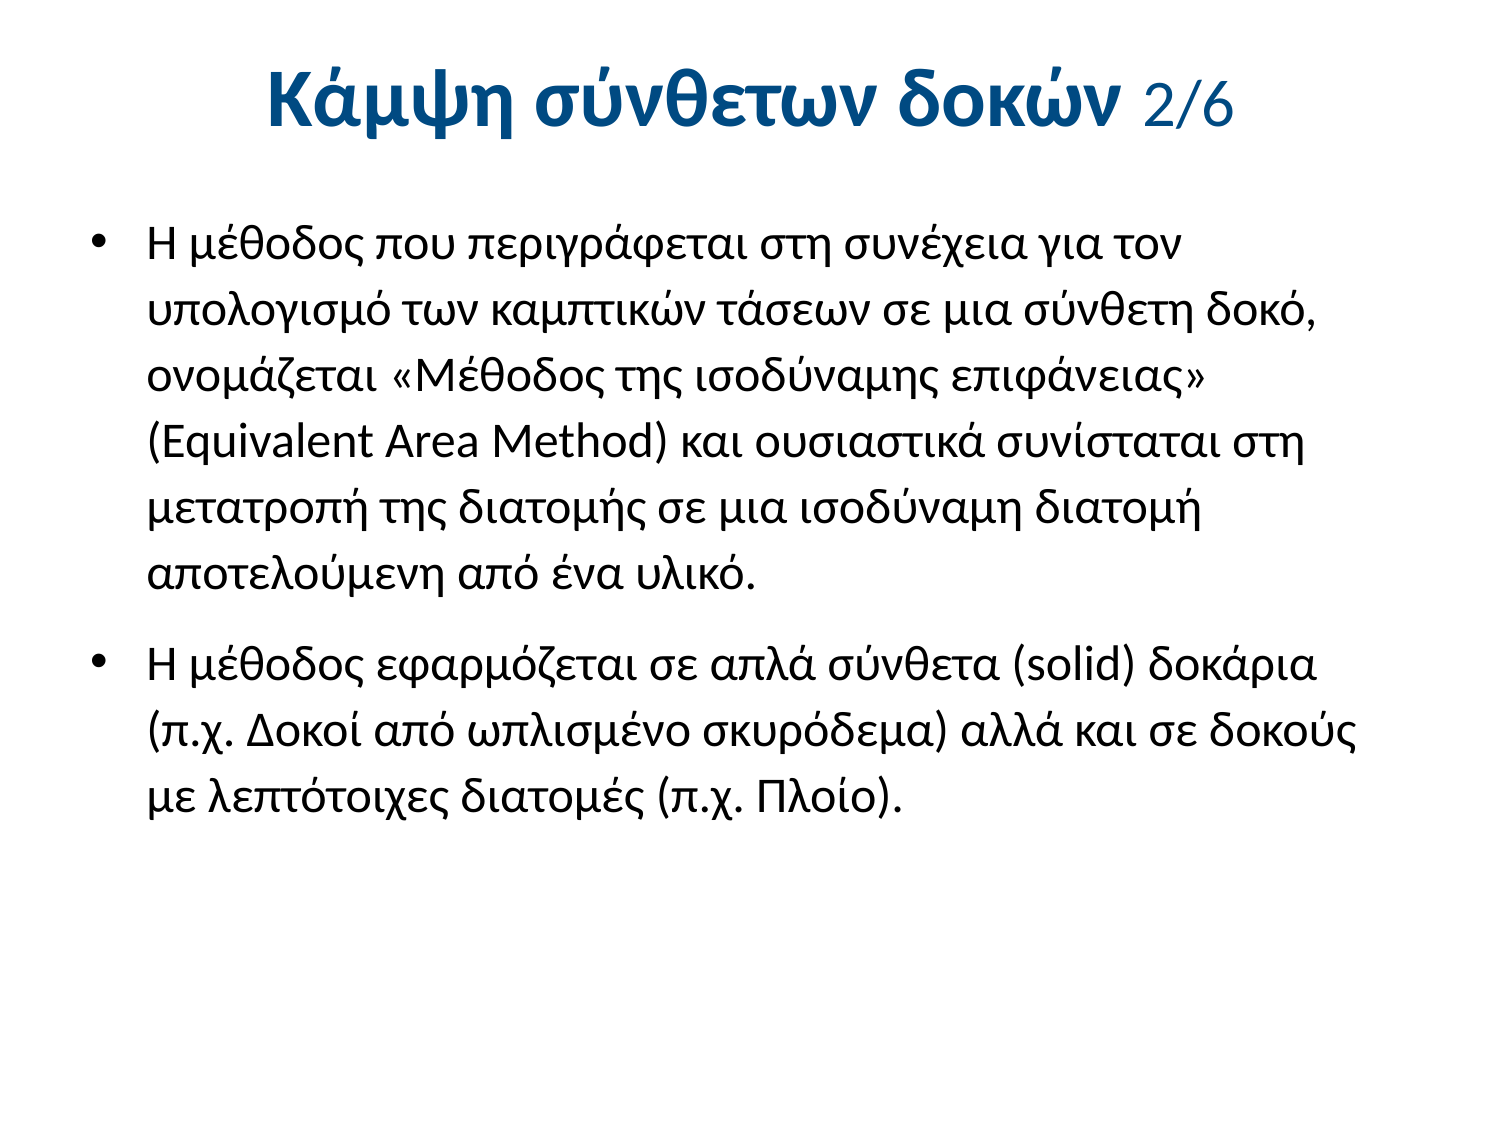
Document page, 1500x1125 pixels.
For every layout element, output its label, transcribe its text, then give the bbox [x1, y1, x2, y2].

list Η μέθοδος που περιγράφεται στη συνέχεια για τον υπολογισμό των καμπτικών τάσεων σε μια σύνθετη δοκό, ονομάζεται «Μέθοδος της ισοδύναμης επιφάνειας» (Equivalent Area Method) και ουσιαστικά συνίσταται στη μετατροπή της διατομής σε μια ισοδύναμη διατομή αποτελούμενη από ένα υλικό. Η μέθοδος εφαρμόζεται σε απλά σύνθετα (solid) δοκάρια (π.χ. Δοκοί από ωπλισμένο σκυρόδεμα) αλλά και σε δοκούς με λεπτότοιχες διατομές (π.χ. Πλοίο). [75, 196, 1425, 1024]
title Κάμψη σύνθετων δοκών 2/6 [76, 19, 1427, 169]
